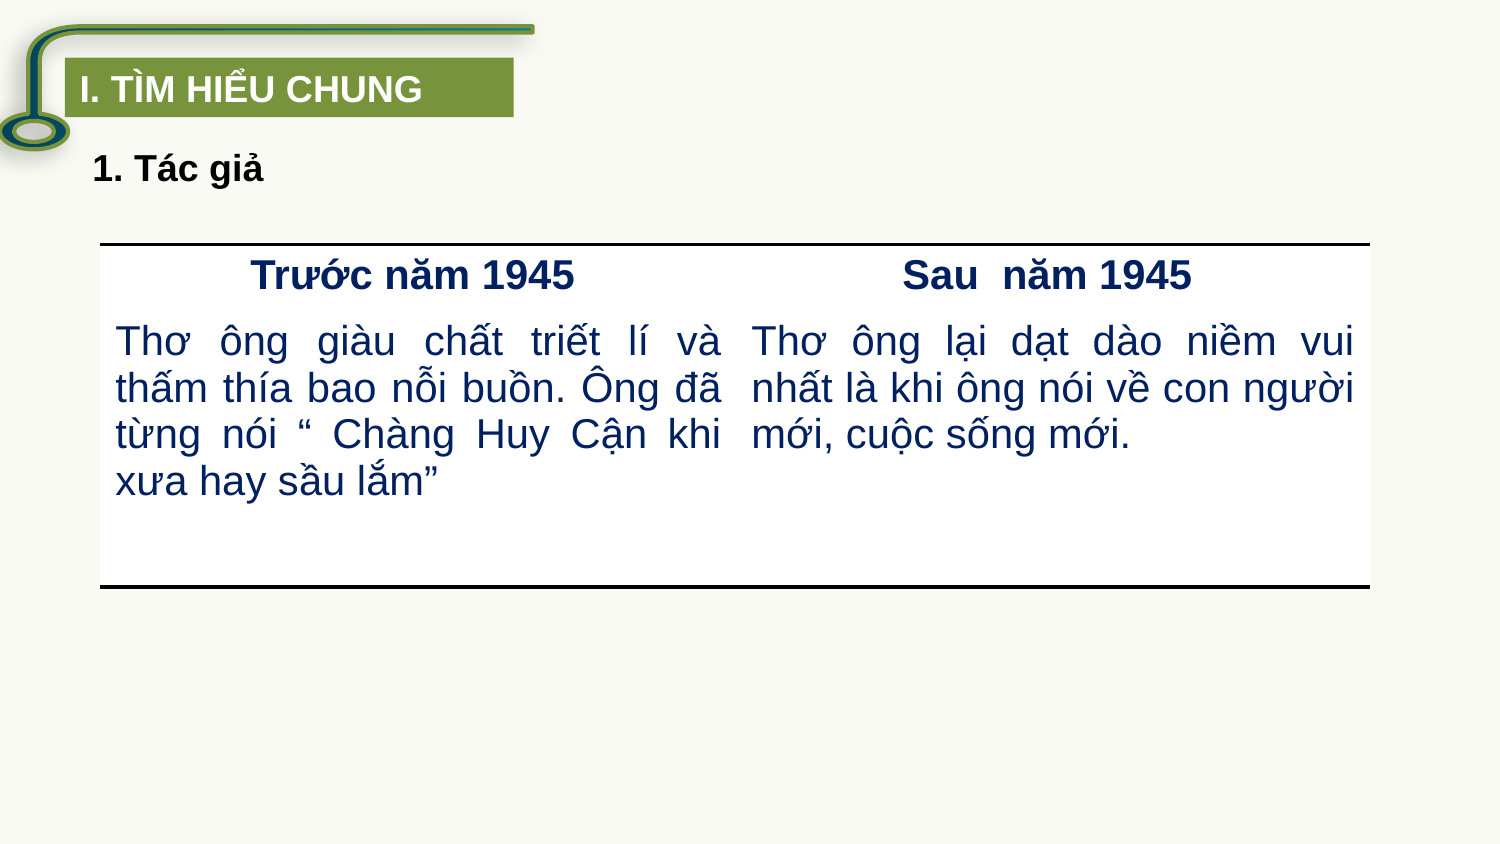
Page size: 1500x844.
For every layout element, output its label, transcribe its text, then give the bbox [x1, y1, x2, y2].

text_box I. TÌM HIỂU CHUNG [64, 57, 514, 118]
text_box 1. Tác giả [77, 136, 279, 197]
text_box [0, 24, 535, 152]
table_cell Thơ ông lại dạt dào niềm vui nhất là khi ông nói về con người mới, cuộc sống mới. [736, 311, 1370, 585]
table_cell Thơ ông giàu chất triết lí và thấm thía bao nỗi buồn. Ông đã từng nói “ Chàng Huy Cận khi xưa hay sầu lắm” [100, 311, 736, 585]
table_header Sau năm 1945 [736, 246, 1370, 311]
table_header Trước năm 1945 [100, 246, 736, 311]
